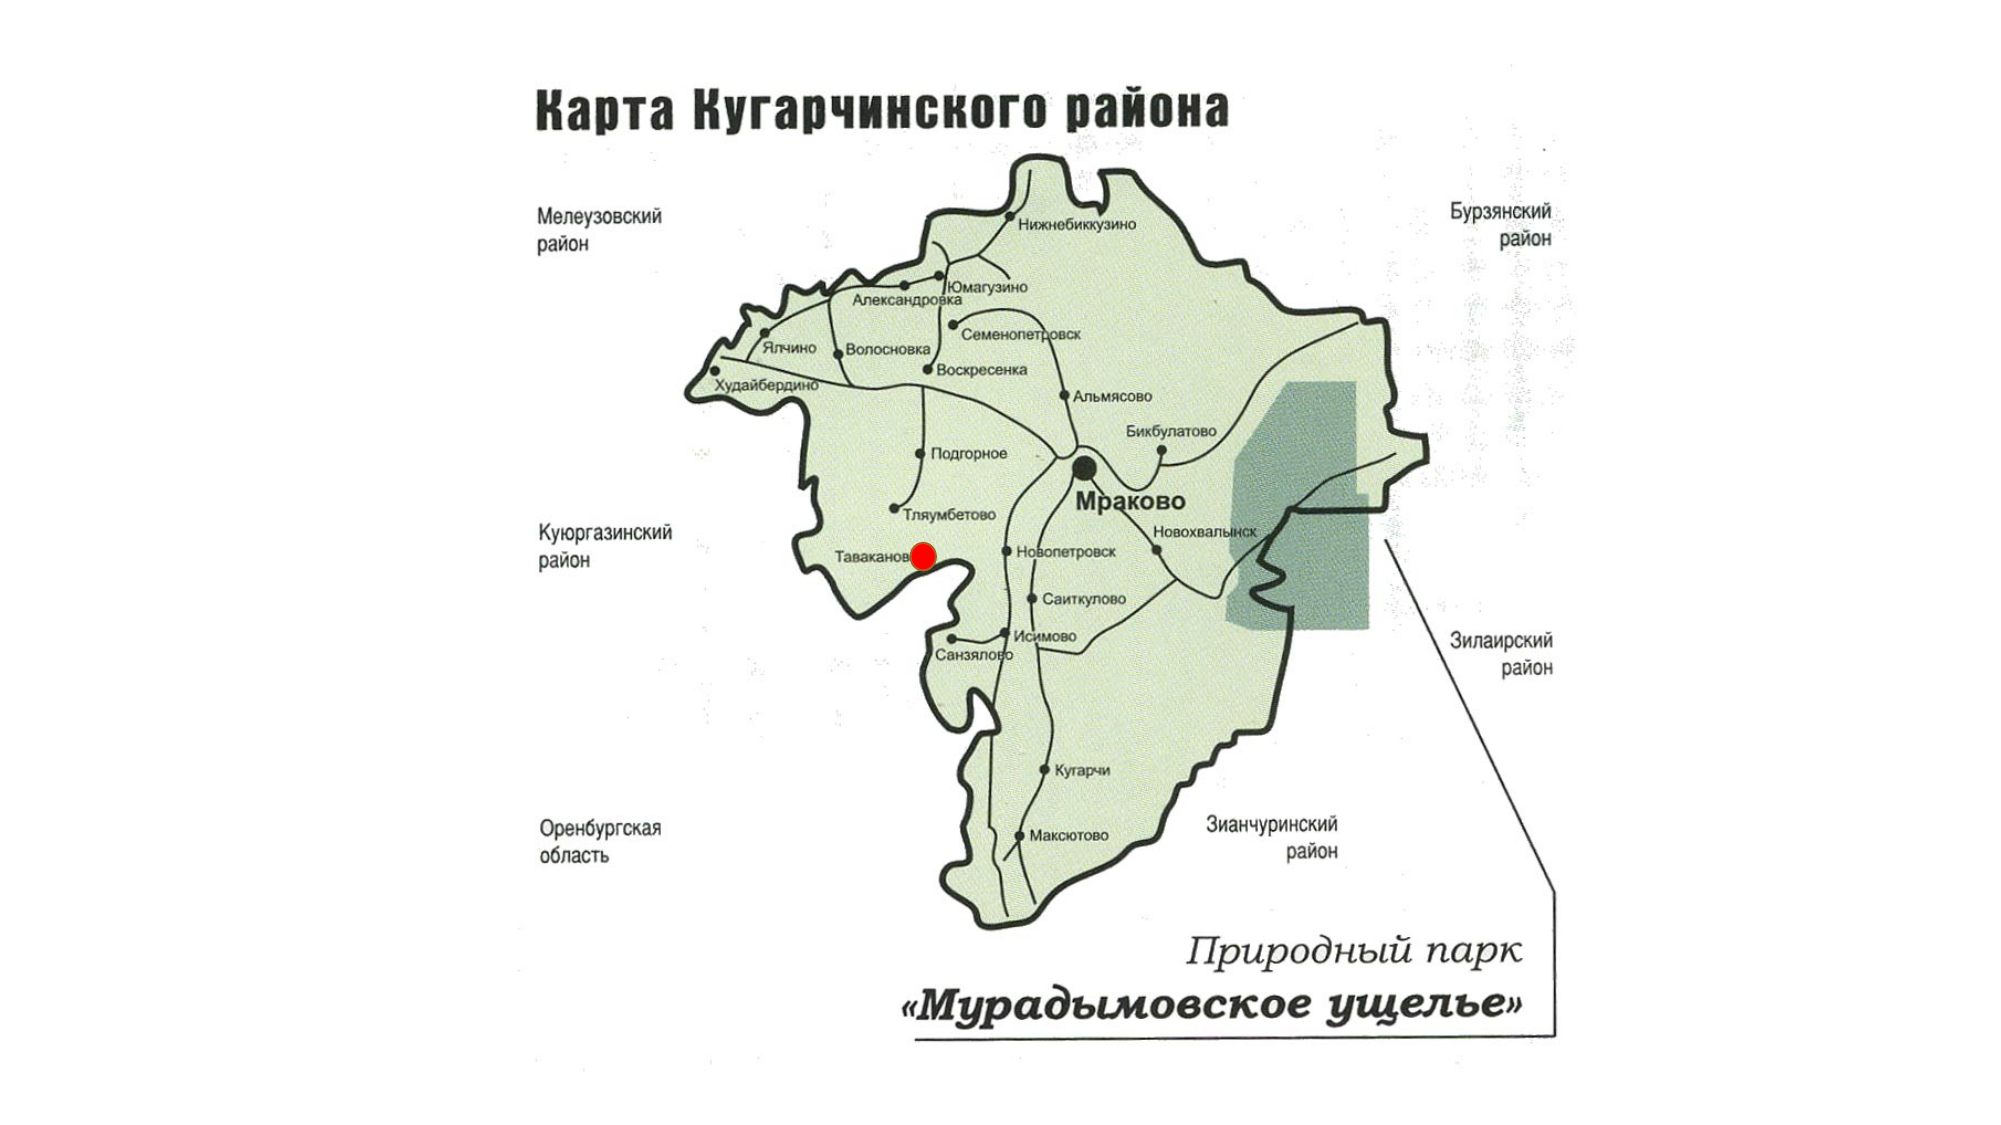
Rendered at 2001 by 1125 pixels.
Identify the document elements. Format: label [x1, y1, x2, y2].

list [517, 55, 1607, 1083]
